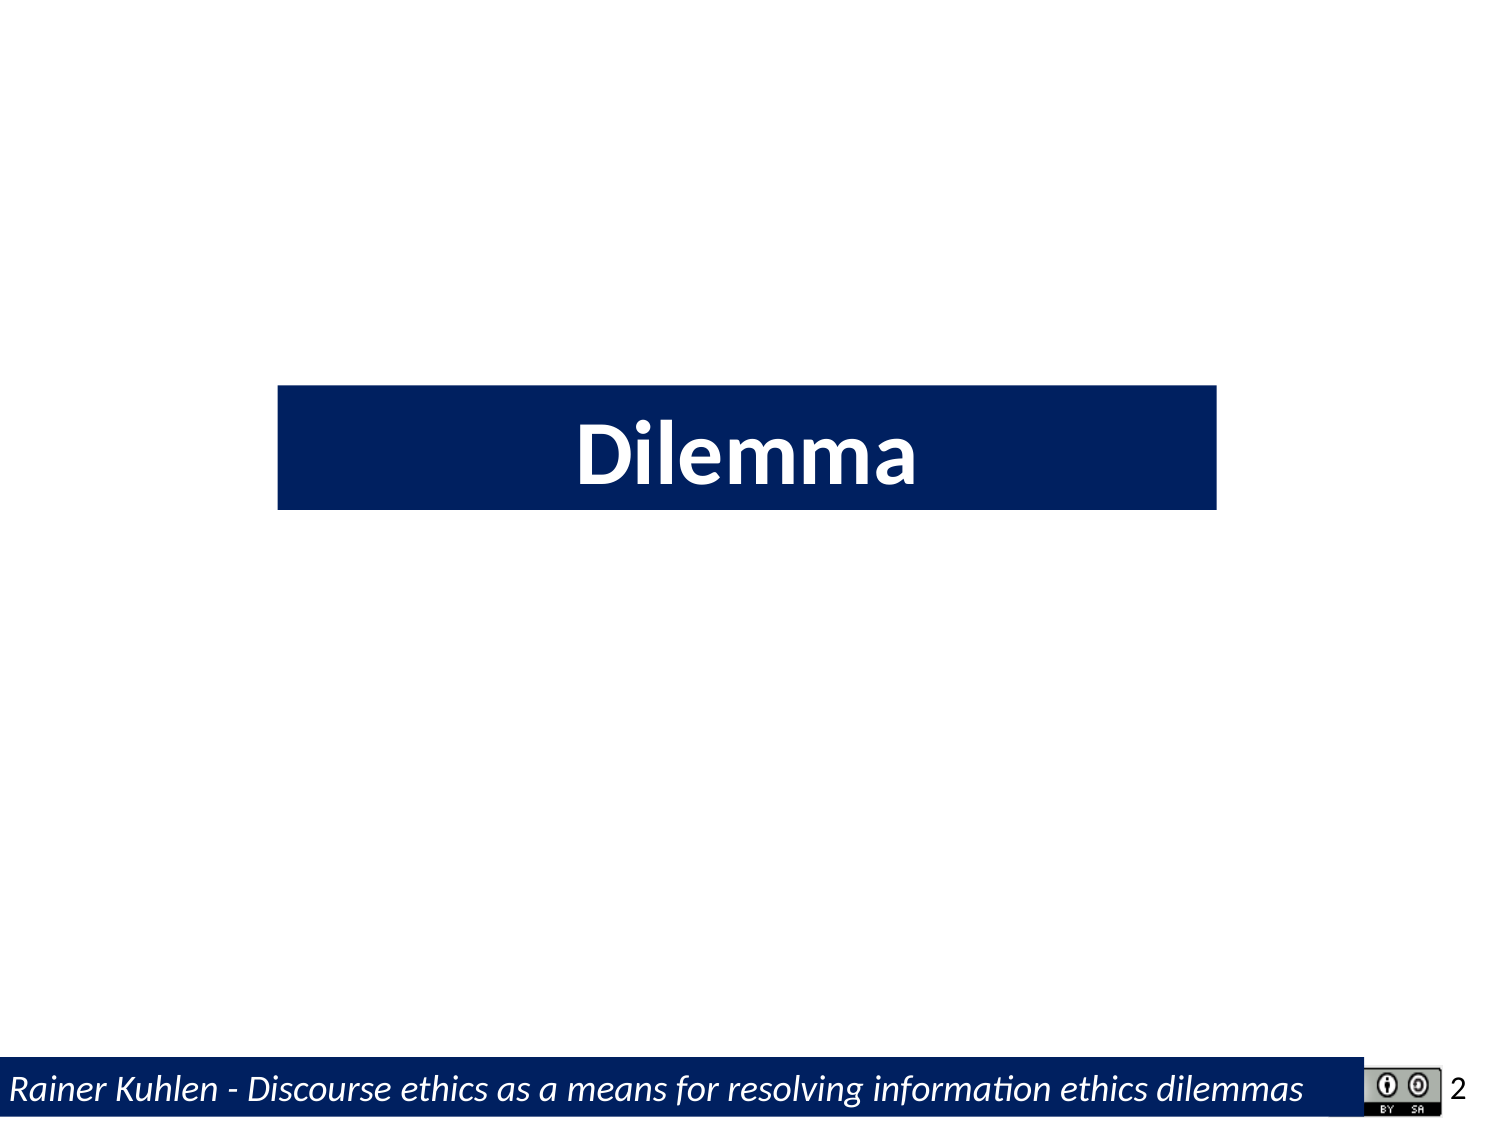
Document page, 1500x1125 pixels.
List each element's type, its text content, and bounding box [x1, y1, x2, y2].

picture [1328, 1065, 1443, 1118]
text_box Dilemma [277, 385, 1217, 510]
